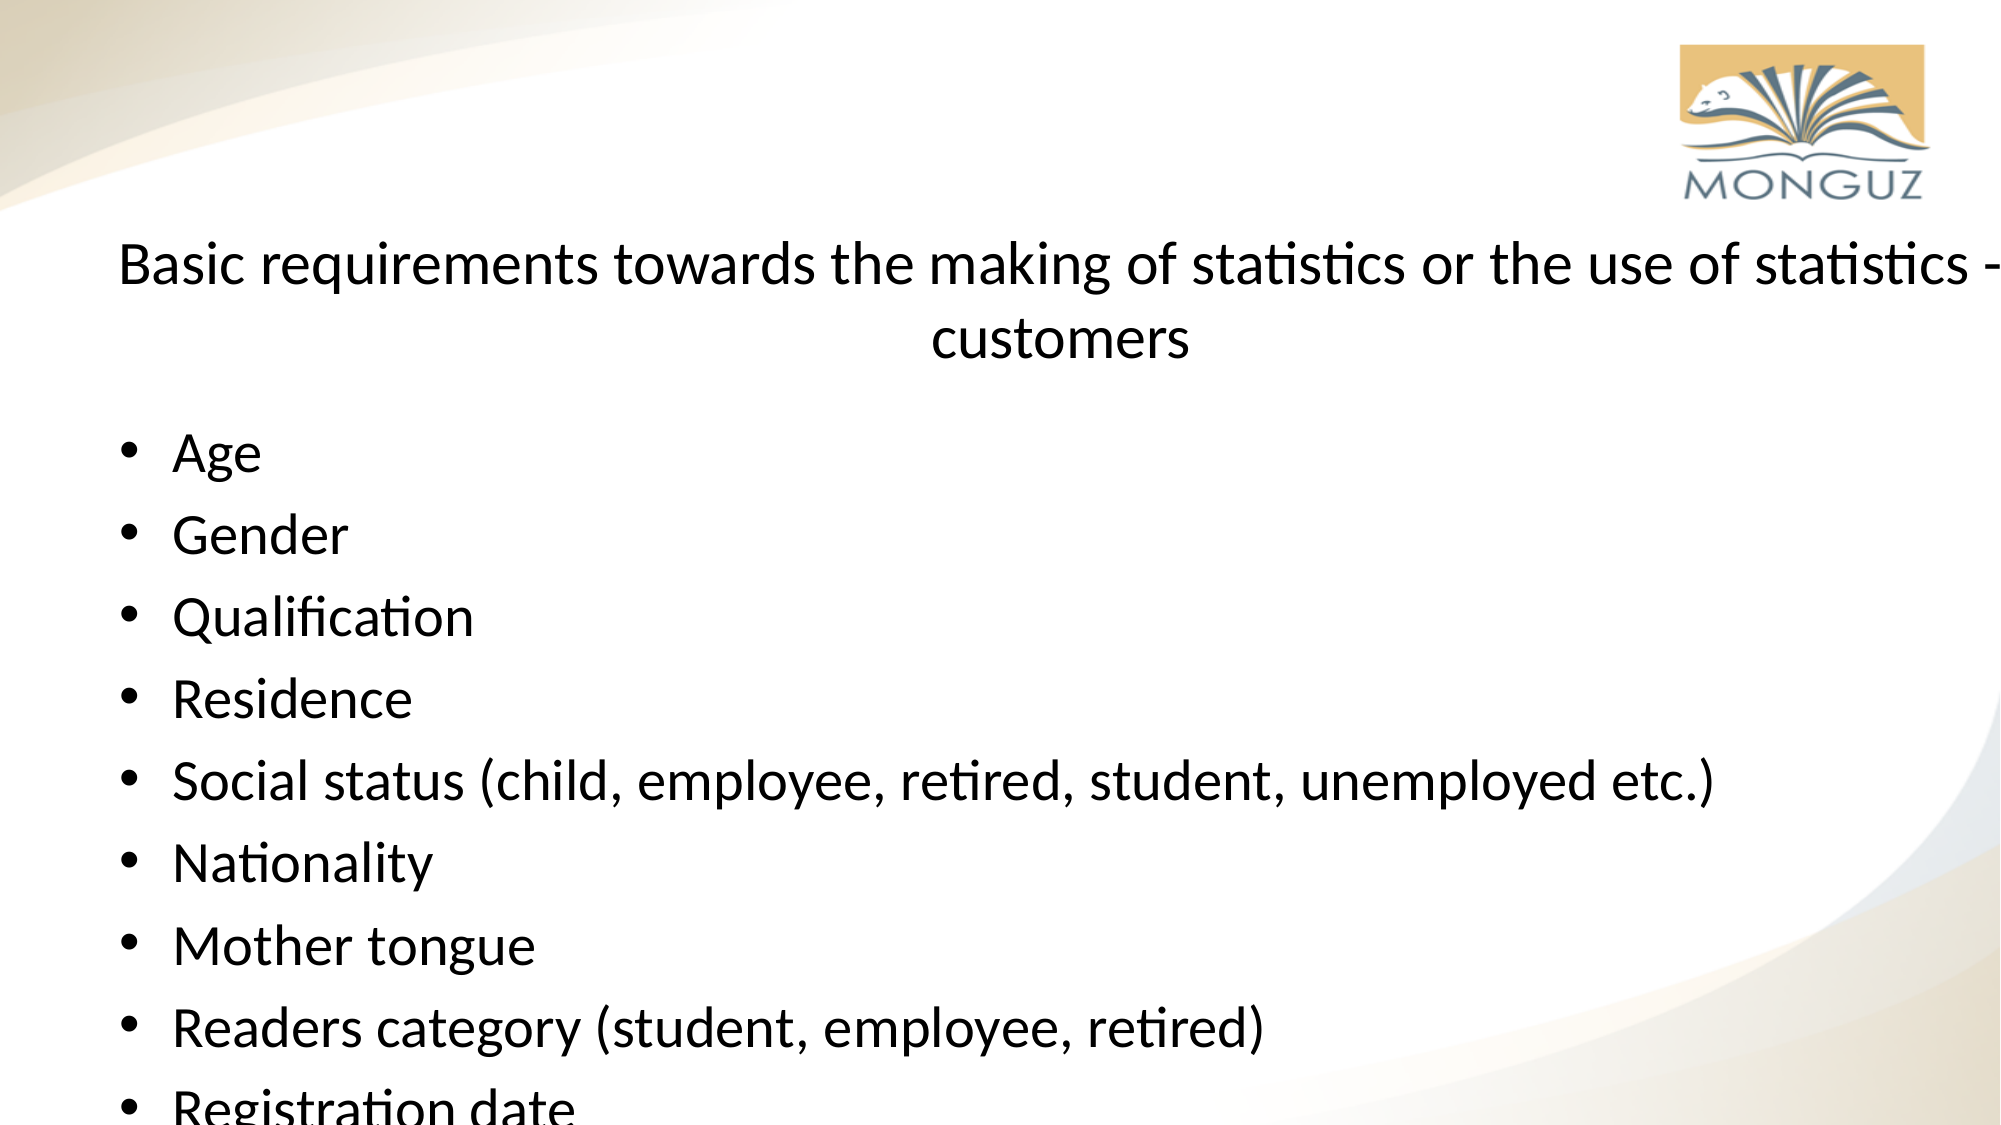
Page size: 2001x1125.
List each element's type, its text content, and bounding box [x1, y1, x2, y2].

list Age Gender Qualification Residence Social status (child, employee, retired, student, unemployed etc.) Nationality Mother tongue Readers category (student, employee, retired) Registration date [104, 406, 1905, 1125]
title Basic requirements towards the making of statistics or the use of statistics - customers [61, 214, 2000, 379]
picture [0, 0, 2001, 1125]
